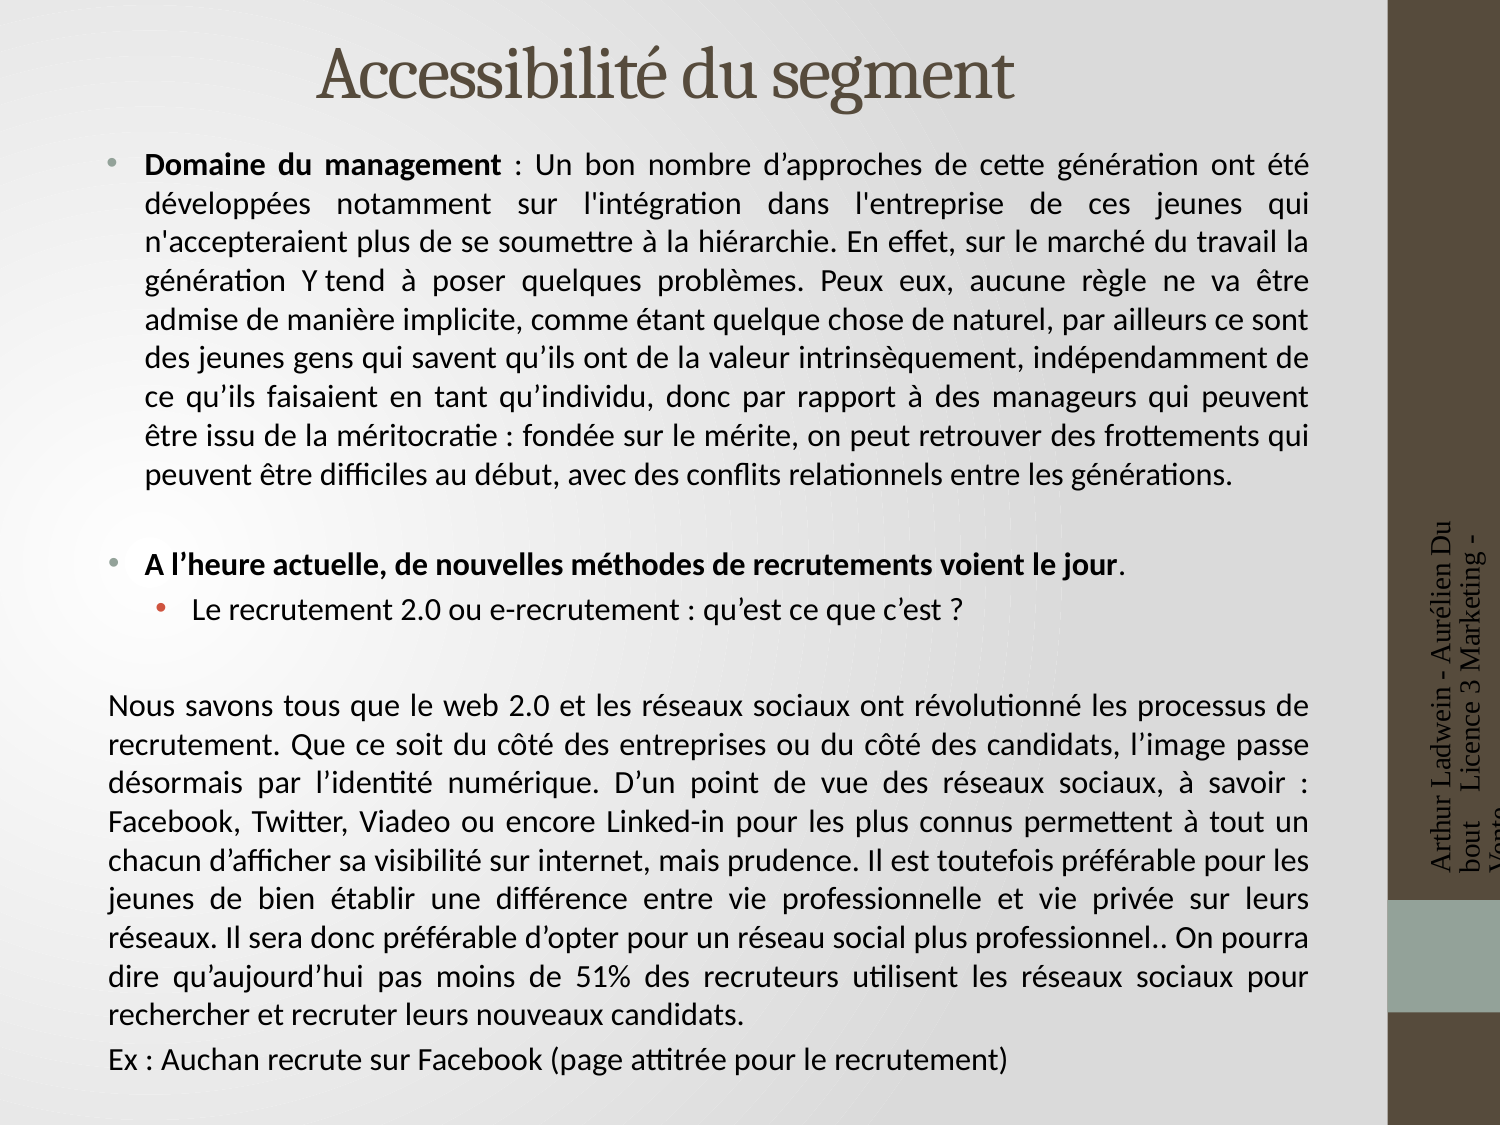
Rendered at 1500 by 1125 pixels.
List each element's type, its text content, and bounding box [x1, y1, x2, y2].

list Domaine du management : Un bon nombre d’approches de cette génération ont été développées notamment sur l'intégration dans l'entreprise de ces jeunes qui n'accepteraient plus de se soumettre à la hiérarchie. En effet, sur le marché du travail la génération Y tend à poser quelques problèmes. Peux eux, aucune règle ne va être admise de manière implicite, comme étant quelque chose de naturel, par ailleurs ce sont des jeunes gens qui savent qu’ils ont de la valeur intrinsèquement, indépendamment de ce qu’ils faisaient en tant qu’individu, donc par rapport à des manageurs qui peuvent être issu de la méritocratie : fondée sur le mérite, on peut retrouver des frottements qui peuvent être difficiles au début, avec des conflits relationnels entre les générations. A l’heure actuelle, de nouvelles méthodes de recrutements voient le jour. Le recrutement 2.0 ou e-recrutement : qu’est ce que c’est ? Nous savons tous que le web 2.0 et les réseaux sociaux ont révolutionné les processus de recrutement. Que ce soit du côté des entreprises ou du côté des candidats, l’image passe désormais par l’identité numérique. D’un point de vue des réseaux sociaux, à savoir : Facebook, Twitter, Viadeo ou encore Linked-in pour les plus connus permettent à tout un chacun d’afficher sa visibilité sur internet, mais prudence. Il est toutefois préférable pour les jeunes de bien établir une différence entre vie professionnelle et vie privée sur leurs réseaux. Il sera donc préférable d’opter pour un réseau social plus professionnel.. On pourra dire qu’aujourd’hui pas moins de 51% des recruteurs utilisent les réseaux sociaux pour rechercher et recruter leurs nouveaux candidats. Ex : Auchan recrute sur Facebook (page attitrée pour le recrutement) [75, 135, 1325, 1104]
title Accessibilité du segment [75, 27, 1258, 111]
footer Arthur Ladwein - Aurélien Dubout Licence 3 Marketing - Vente [1408, 500, 1469, 889]
